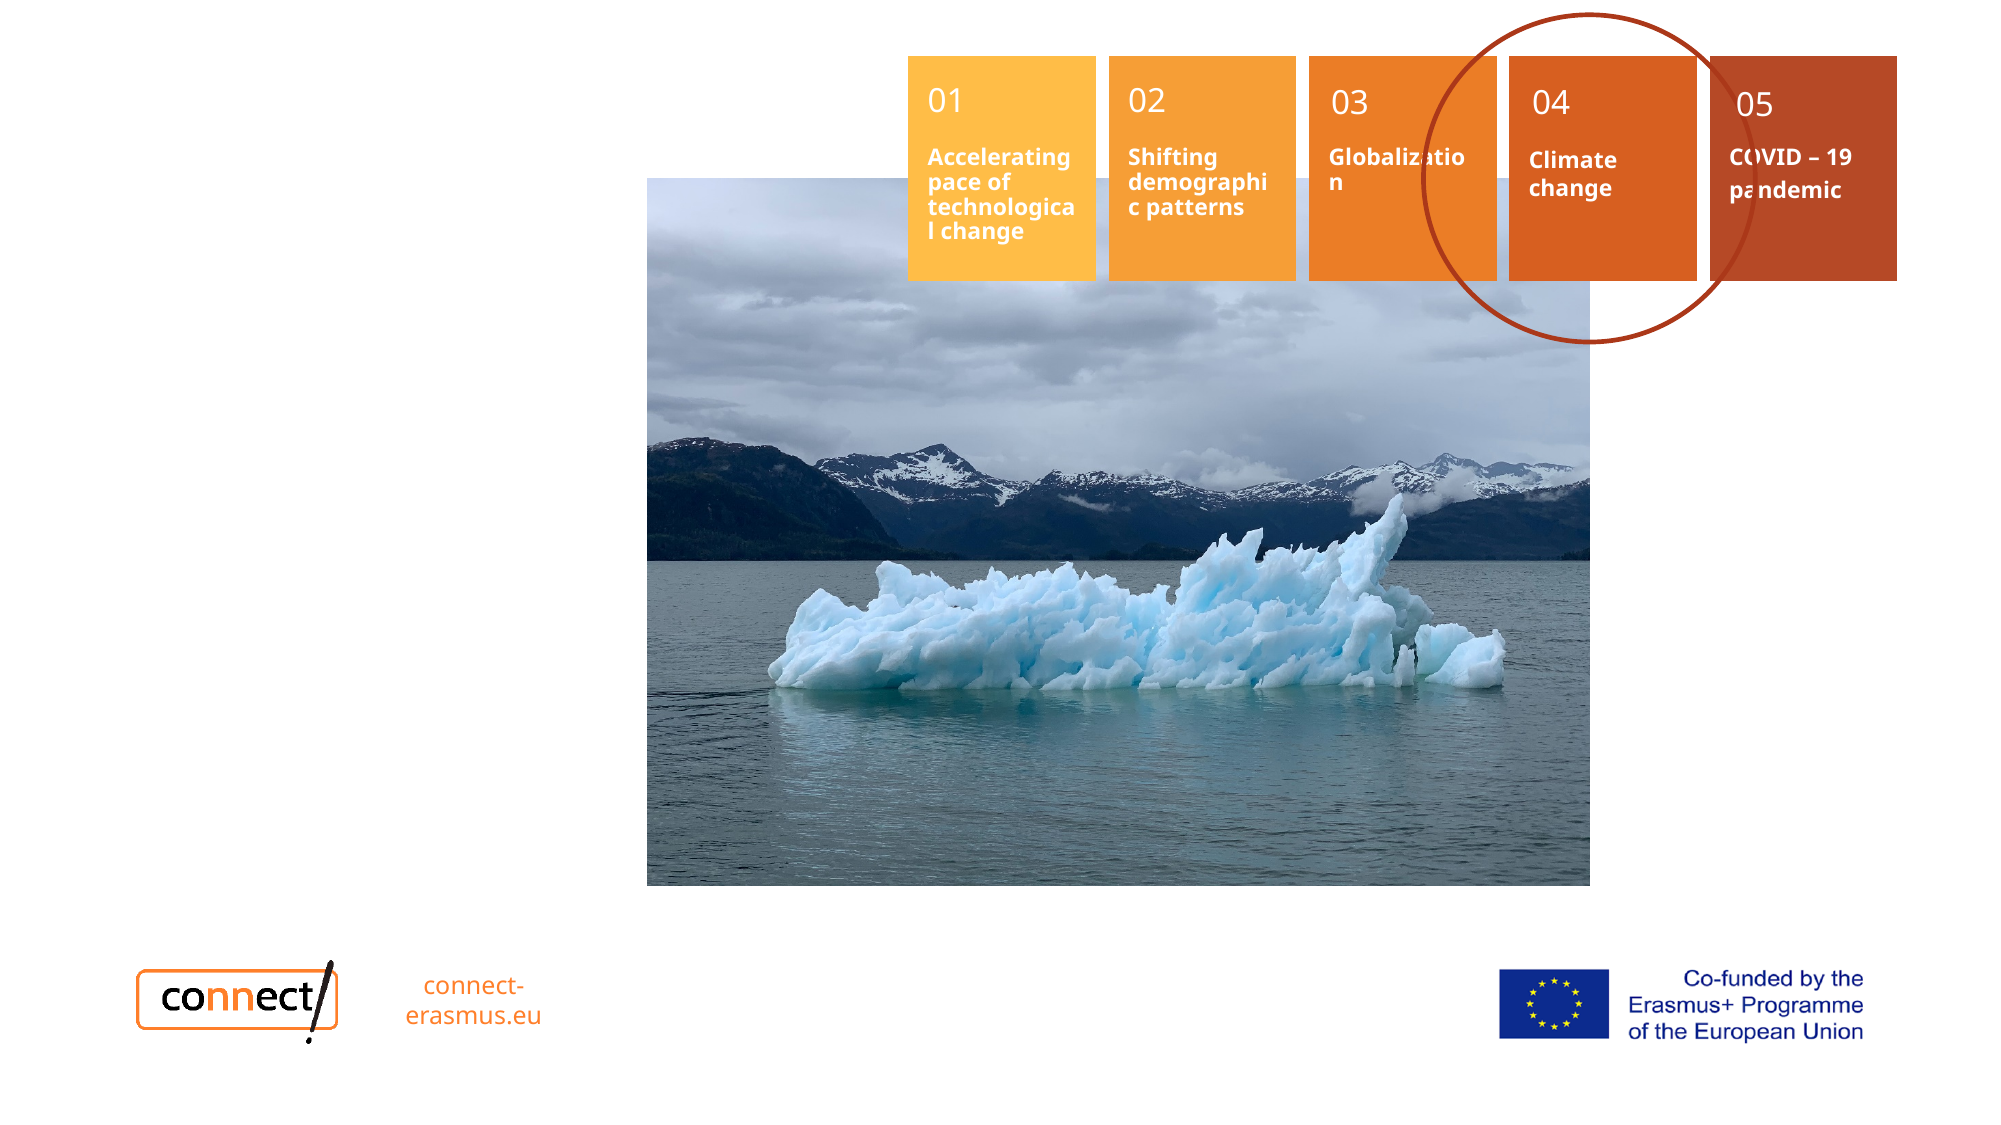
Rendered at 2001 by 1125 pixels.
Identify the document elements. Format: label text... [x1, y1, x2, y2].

text_box [1507, 13, 1672, 35]
picture [647, 178, 1590, 886]
picture [136, 960, 338, 1044]
footer connect-erasmus.eu [341, 976, 607, 1022]
picture [1498, 968, 1863, 1044]
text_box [908, 35, 1897, 302]
text_box [1590, 302, 1700, 344]
